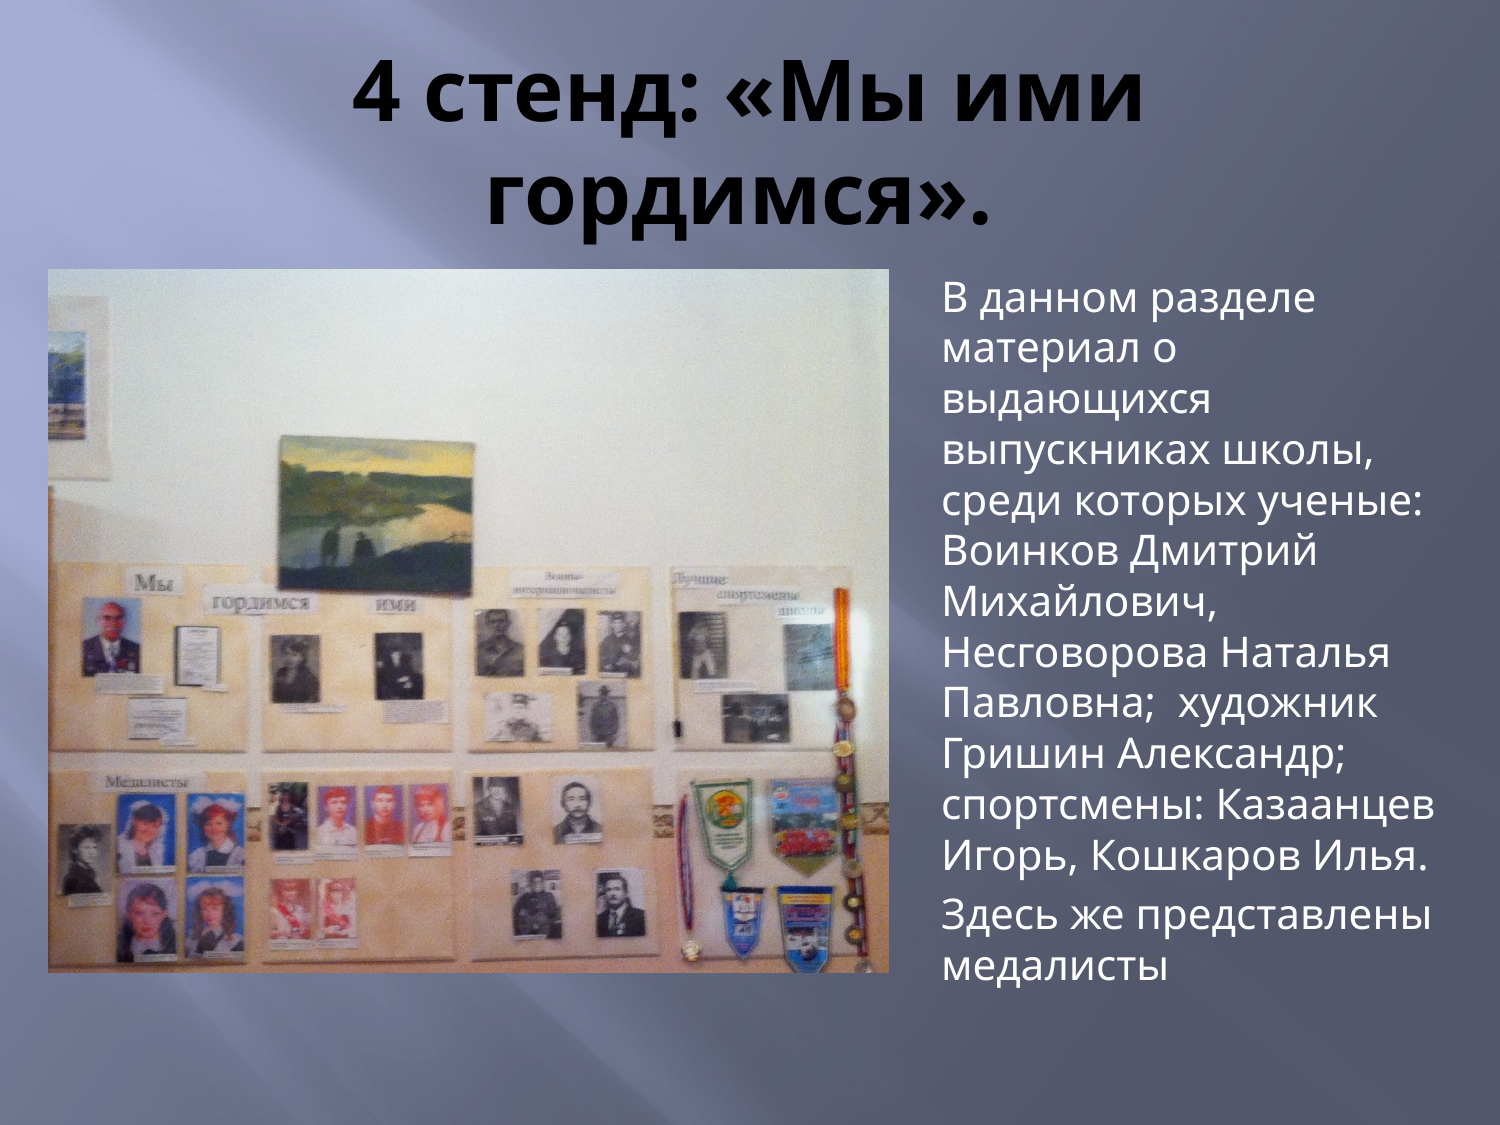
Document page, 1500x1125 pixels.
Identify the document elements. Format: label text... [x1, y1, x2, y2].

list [47, 269, 889, 973]
list В данном разделе материал о выдающихся выпускниках школы, среди которых ученые: Воинков Дмитрий Михайлович, Несговорова Наталья Павловна; художник Гришин Александр; спортсмены: Казаанцев Игорь, Кошкаров Илья. Здесь же представлены медалисты [843, 262, 1465, 1005]
title 4 стенд: «Мы ими гордимся». [75, 45, 1425, 233]
